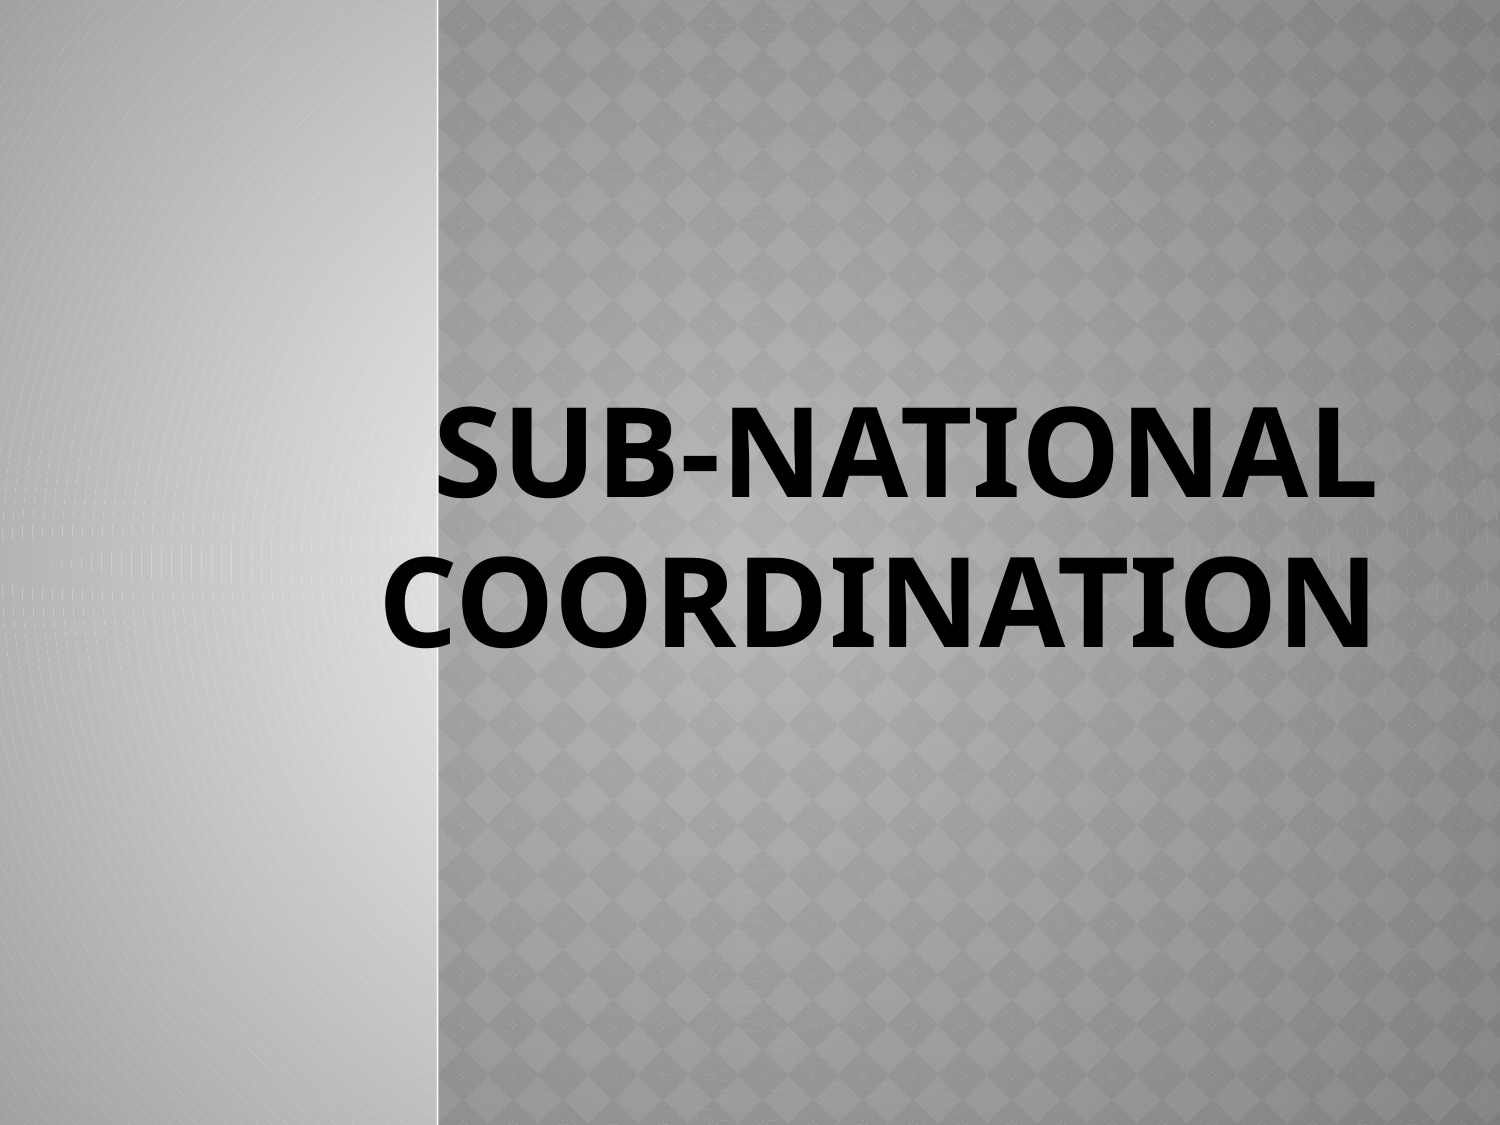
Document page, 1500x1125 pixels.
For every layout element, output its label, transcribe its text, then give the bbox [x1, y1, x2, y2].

title Sub-national coordination [112, 349, 1388, 823]
